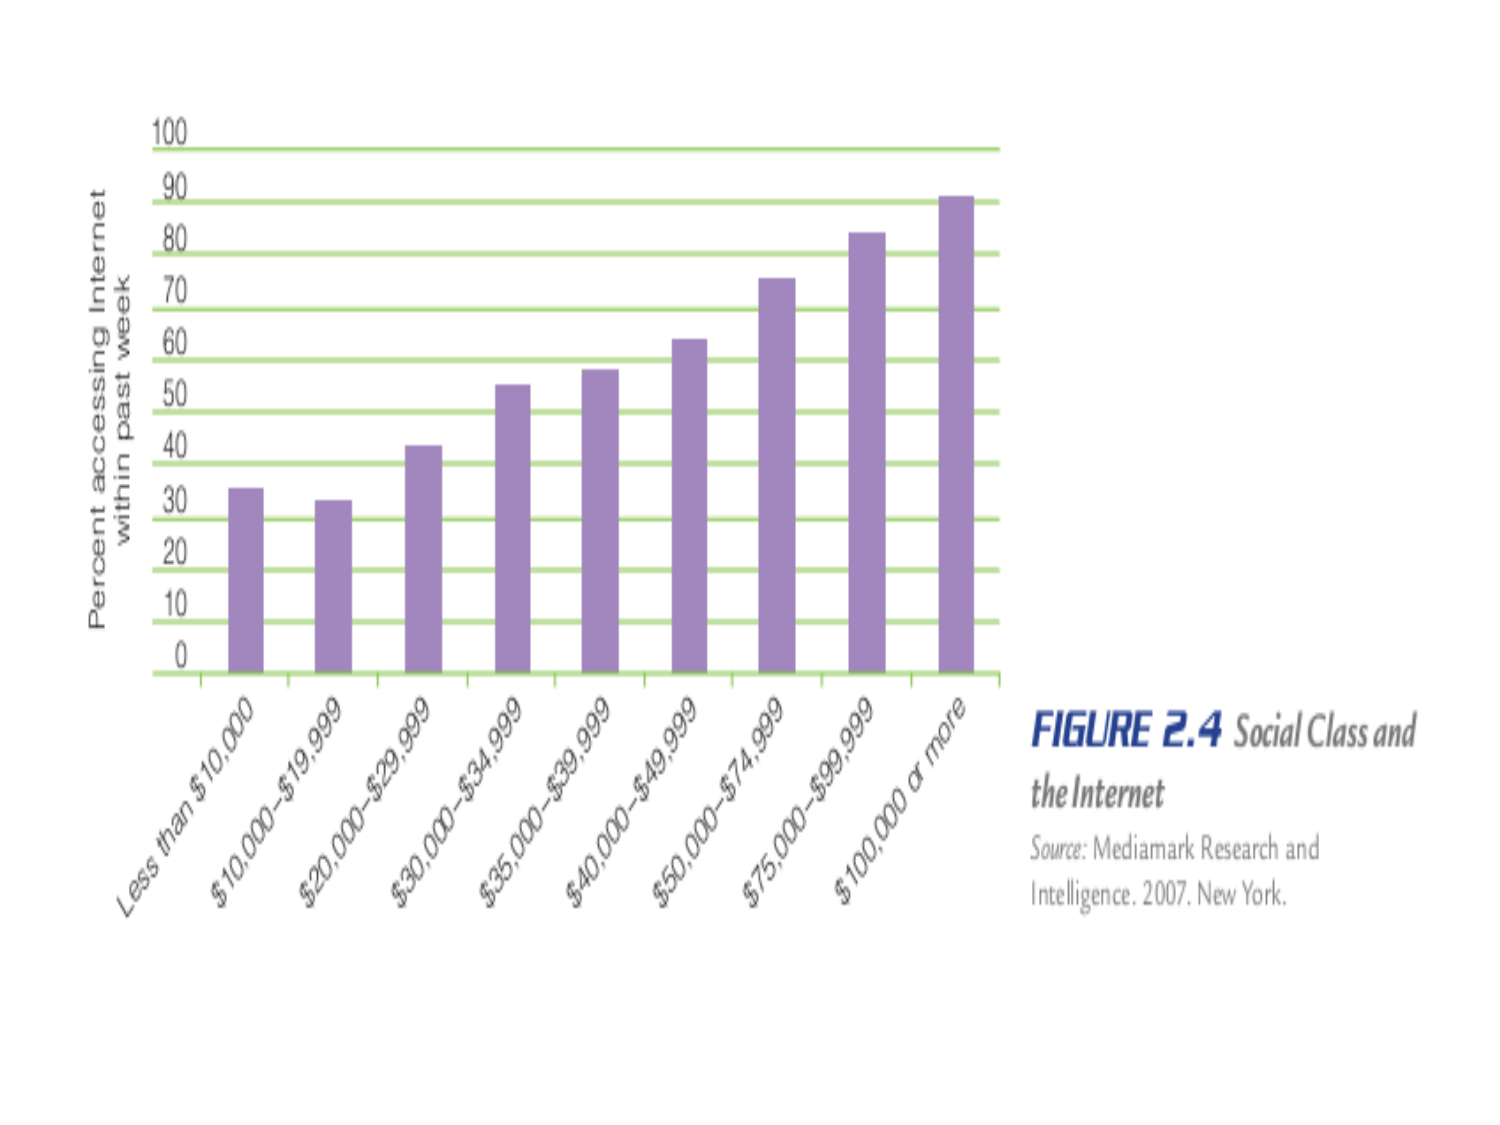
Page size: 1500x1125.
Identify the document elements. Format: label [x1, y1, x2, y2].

picture [29, 54, 1471, 1000]
